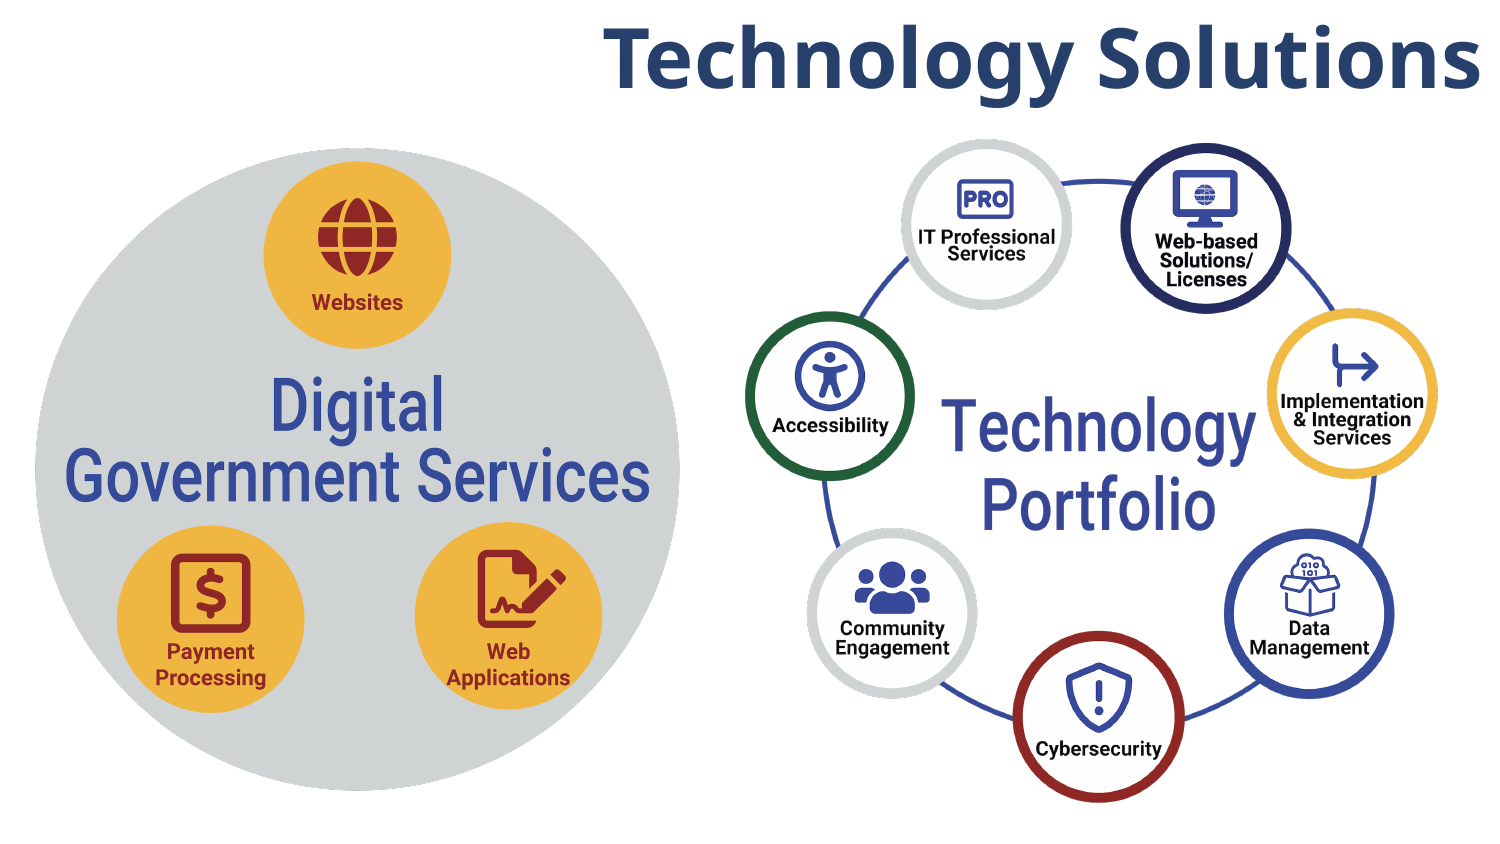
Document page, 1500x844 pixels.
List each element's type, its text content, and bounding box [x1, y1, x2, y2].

title Technology Solutions [101, 0, 1499, 116]
picture [24, 140, 689, 802]
picture [738, 132, 1445, 810]
